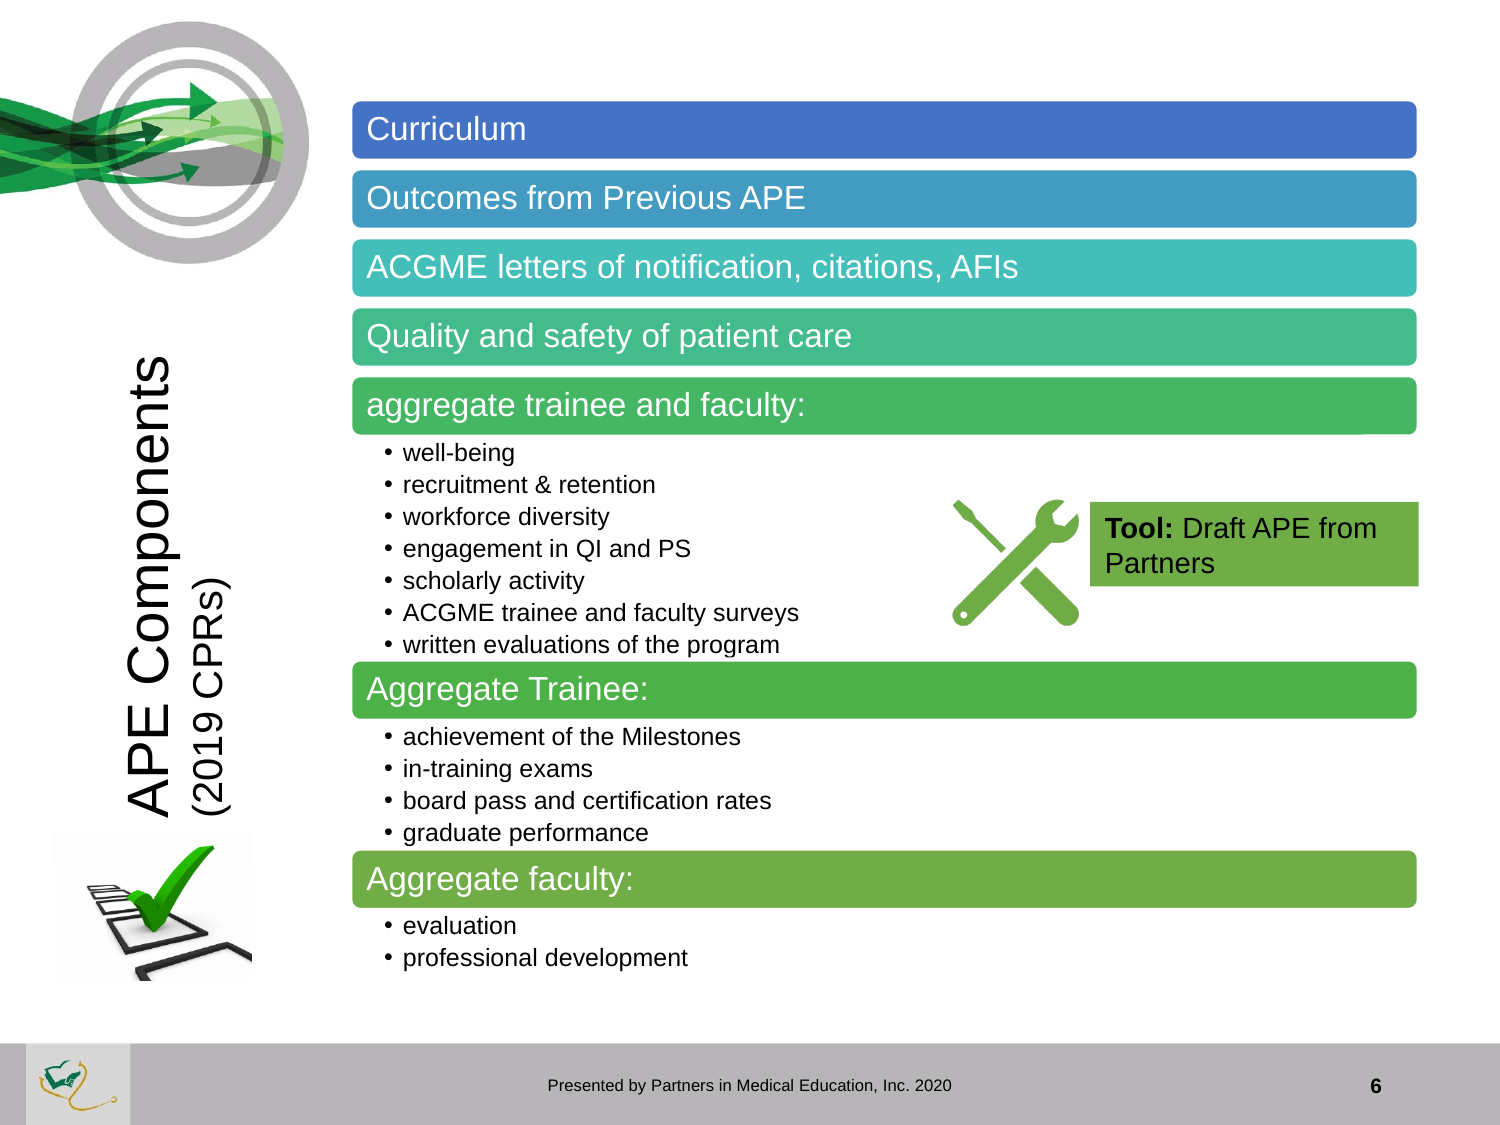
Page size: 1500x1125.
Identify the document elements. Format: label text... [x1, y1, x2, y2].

picture [0, 0, 1500, 1125]
text_box APE Components (2019 CPRs) [102, 322, 255, 834]
slide_number 6 [1059, 1055, 1397, 1116]
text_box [349, 66, 1419, 1008]
footer Presented by Partners in Medical Education, Inc. 2020 [496, 1055, 1004, 1116]
